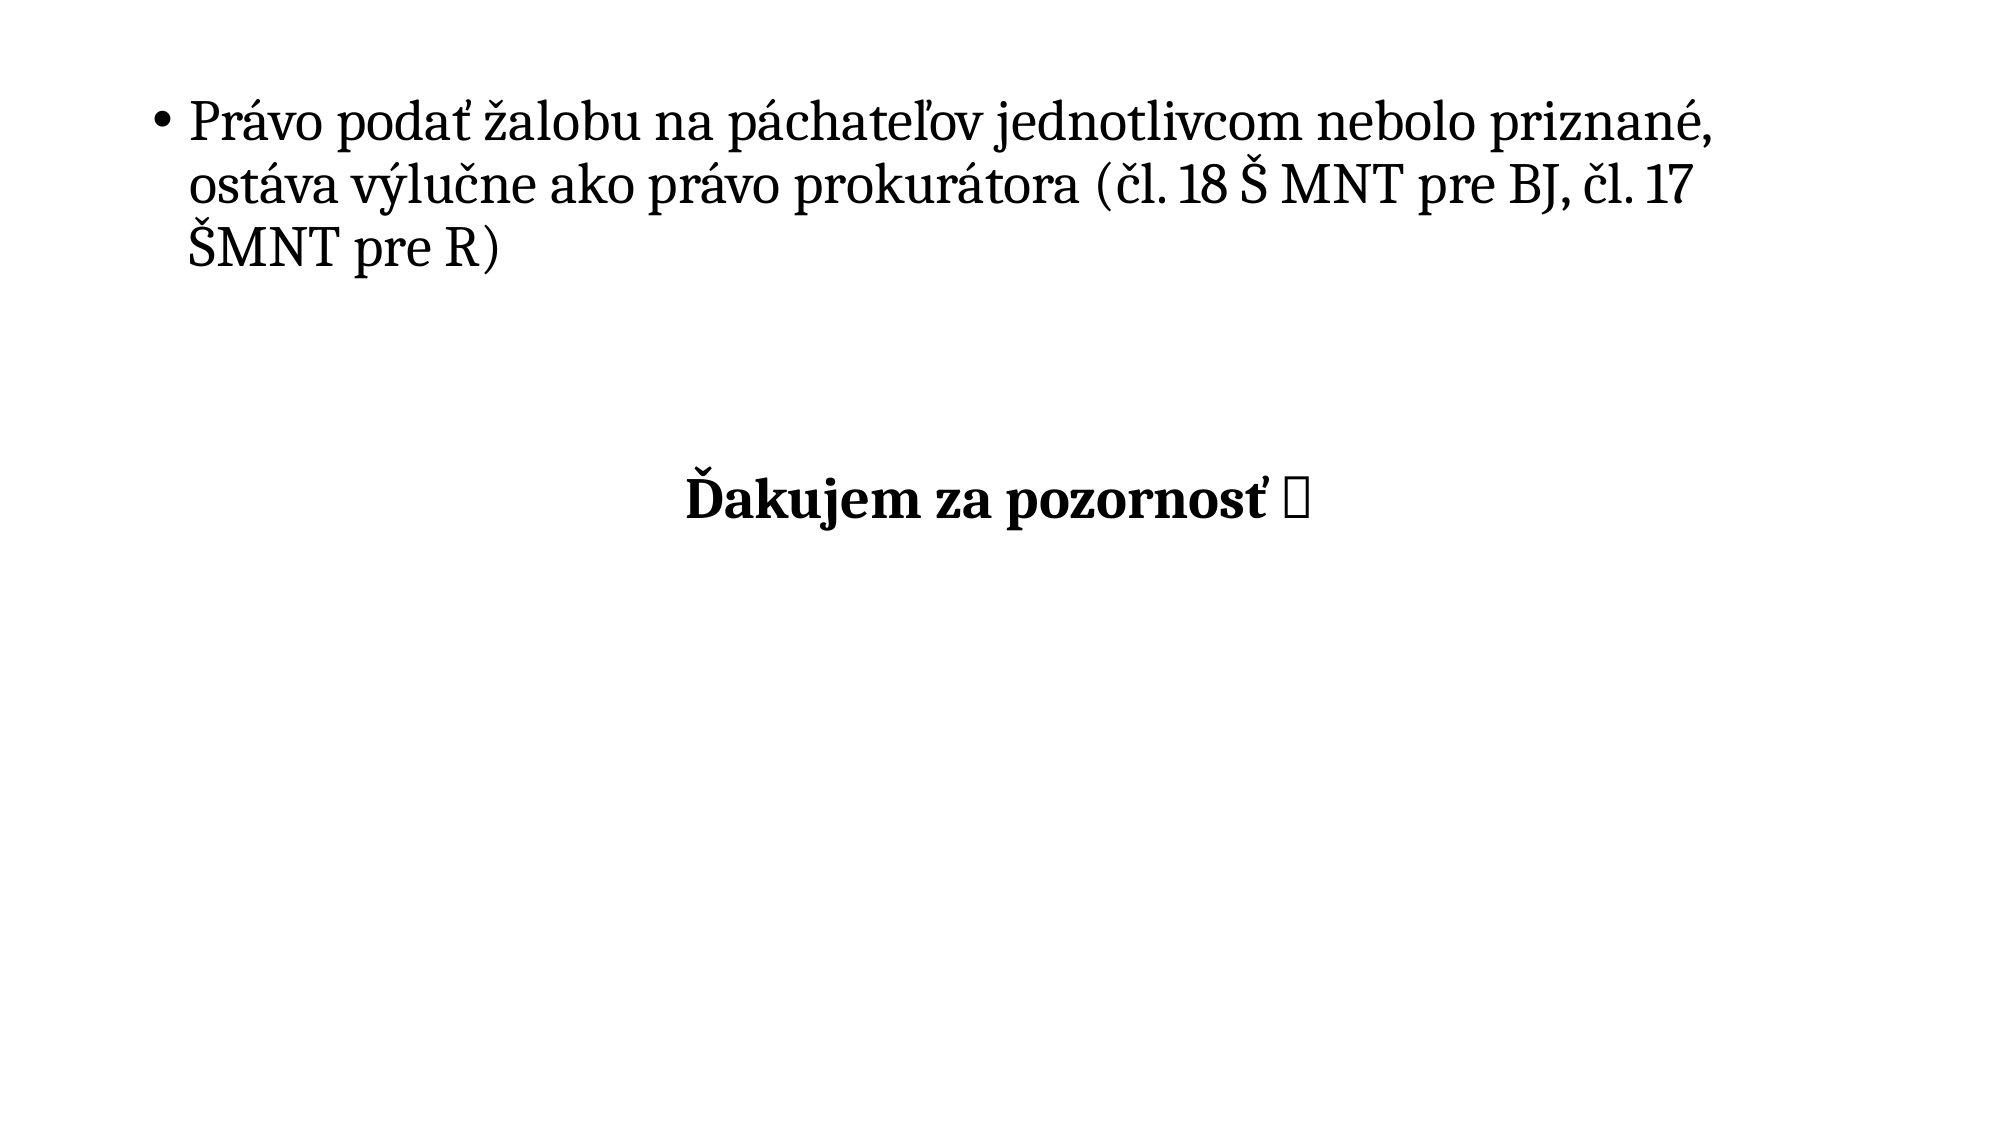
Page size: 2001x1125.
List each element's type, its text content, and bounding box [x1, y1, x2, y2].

list Právo podať žalobu na páchateľov jednotlivcom nebolo priznané, ostáva výlučne ako právo prokurátora (čl. 18 Š MNT pre BJ, čl. 17 ŠMNT pre R) Ďakujem za pozornosť  [137, 82, 1863, 1014]
